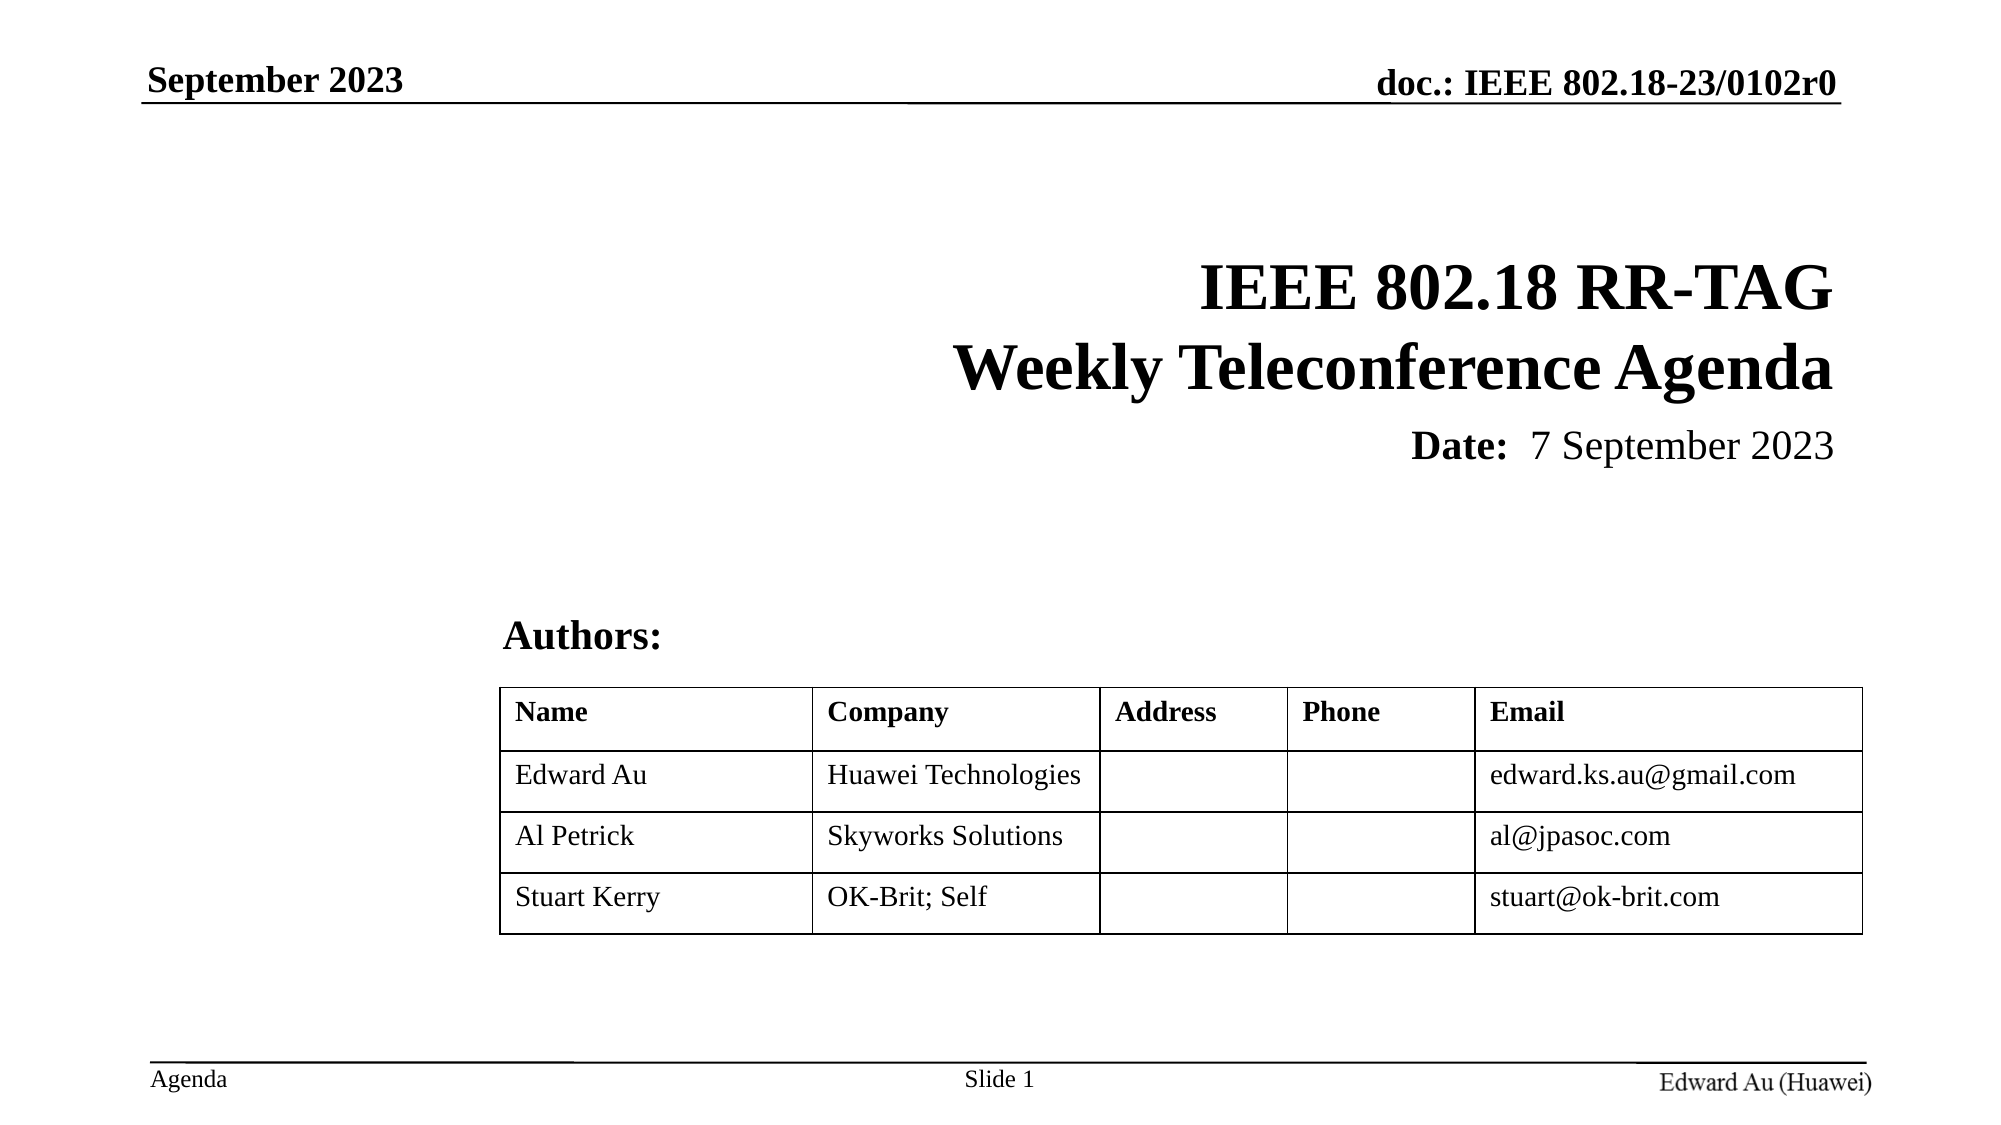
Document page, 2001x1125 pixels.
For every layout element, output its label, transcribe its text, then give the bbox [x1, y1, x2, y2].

list Date: 7 September 2023 [574, 410, 1851, 538]
title IEEE 802.18 RR-TAG Weekly Teleconference Agenda [574, 235, 1851, 410]
table_cell Huawei Technologies [813, 752, 1099, 811]
table_cell [1101, 752, 1287, 811]
table_cell stuart@ok-brit.com [1476, 874, 1862, 933]
table_cell OK-Brit; Self [813, 874, 1099, 933]
table_cell [1288, 752, 1474, 811]
table_cell edward.ks.au@gmail.com [1476, 752, 1862, 811]
table_cell [1101, 874, 1287, 933]
table_header Phone [1288, 688, 1474, 750]
slide_number Slide 1 [933, 1061, 1067, 1123]
picture [1174, 1058, 1887, 1113]
table_cell [1288, 874, 1474, 933]
table_cell al@jpasoc.com [1476, 813, 1862, 872]
table_header Email [1476, 688, 1862, 750]
table_cell [1101, 813, 1287, 872]
table_cell Skyworks Solutions [813, 813, 1099, 872]
text_box Authors: [487, 599, 725, 663]
table_header Name [501, 688, 812, 750]
table_cell Stuart Kerry [501, 874, 812, 933]
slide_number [146, 54, 526, 101]
table_header Company [813, 688, 1099, 750]
table_cell [1288, 813, 1474, 872]
table_cell Edward Au [501, 752, 812, 811]
table_cell Al Petrick [501, 813, 812, 872]
table_header Address [1101, 688, 1287, 750]
